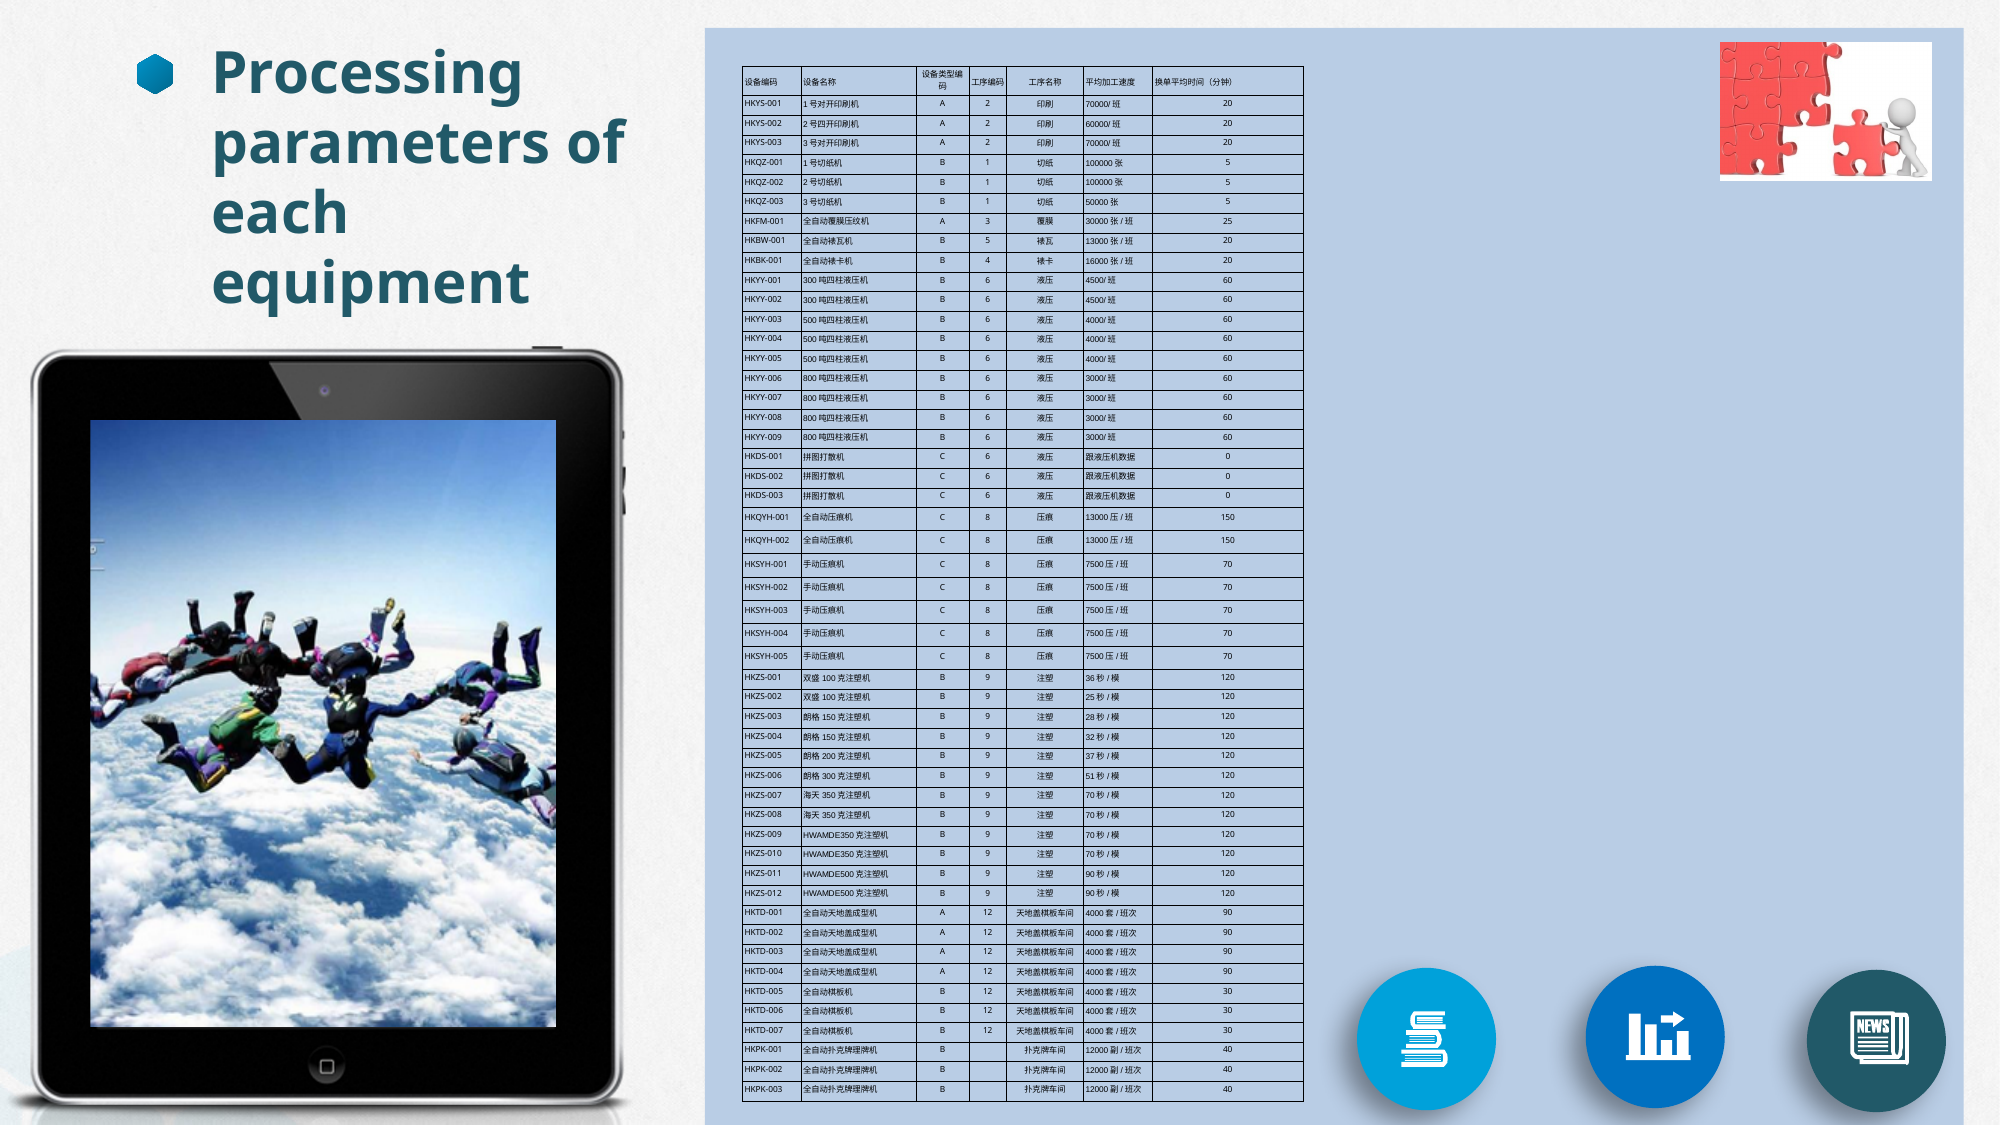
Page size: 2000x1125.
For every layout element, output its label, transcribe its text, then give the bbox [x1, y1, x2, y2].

table_cell B [917, 670, 969, 689]
table_cell 4000套/班次 [1084, 984, 1152, 1003]
table_cell 13000张/班 [1084, 234, 1152, 252]
table_cell 压痕 [1007, 647, 1083, 669]
table_cell 28秒/模 [1084, 709, 1152, 728]
table_cell 60 [1153, 292, 1303, 311]
table_cell B [917, 709, 969, 728]
table_cell HKYS-002 [743, 116, 801, 135]
table_cell 8 [970, 531, 1006, 553]
table_cell B [917, 886, 969, 905]
table_cell 120 [1153, 808, 1303, 826]
table_cell 3号对开印刷机 [802, 136, 916, 154]
table_cell 液压 [1007, 351, 1083, 370]
table_cell HKTD-005 [743, 984, 801, 1003]
table_cell HKDS-003 [743, 489, 801, 507]
table_cell 60000/班 [1084, 116, 1152, 135]
table_cell 7500压/班 [1084, 624, 1152, 646]
table_cell 液压 [1007, 489, 1083, 507]
table_cell HKZS-001 [743, 670, 801, 689]
table_cell 30 [1153, 984, 1303, 1003]
table_cell 全自动天地盖成型机 [802, 925, 916, 944]
table_cell B [917, 234, 969, 252]
picture [0, 0, 2000, 1125]
table_cell A [917, 906, 969, 924]
table_cell 12000副/班次 [1084, 1062, 1152, 1081]
table_cell 4000套/班次 [1084, 1023, 1152, 1042]
table_cell 注塑 [1007, 749, 1083, 767]
table_cell 500吨四柱液压机 [802, 312, 916, 331]
table_cell HKPK-001 [743, 1043, 801, 1061]
table_cell B [917, 1023, 969, 1042]
table_header 设备编码 [743, 67, 801, 95]
table_cell 30000张/班 [1084, 214, 1152, 233]
table_cell 60 [1153, 273, 1303, 291]
table_cell 70秒/模 [1084, 827, 1152, 846]
table_cell 双盛100克注塑机 [802, 690, 916, 708]
table_cell 注塑 [1007, 670, 1083, 689]
table_cell 120 [1153, 670, 1303, 689]
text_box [1585, 965, 1725, 1109]
table_cell 天地盖棋板车间 [1007, 984, 1083, 1003]
table_cell HKYY-002 [743, 292, 801, 311]
table_cell B [917, 430, 969, 448]
table_cell 120 [1153, 709, 1303, 728]
table_cell 2 [970, 136, 1006, 154]
table_cell 海天350克注塑机 [802, 808, 916, 826]
table_cell 液压 [1007, 469, 1083, 488]
table_cell HKYS-003 [743, 136, 801, 154]
table_cell B [917, 410, 969, 429]
table_cell B [917, 292, 969, 311]
table_cell 6 [970, 430, 1006, 448]
table_cell HKTD-001 [743, 906, 801, 924]
table_cell 120 [1153, 768, 1303, 787]
table_cell B [917, 827, 969, 846]
table_cell 8 [970, 601, 1006, 623]
table_cell 8 [970, 508, 1006, 530]
table_cell 0 [1153, 489, 1303, 507]
table_cell HKZS-003 [743, 709, 801, 728]
table_cell 手动压痕机 [802, 624, 916, 646]
table_cell 12000副/班次 [1084, 1043, 1152, 1061]
table_cell 120 [1153, 749, 1303, 767]
table_cell 60 [1153, 351, 1303, 370]
table_cell HKZS-008 [743, 808, 801, 826]
table_cell 2 [970, 116, 1006, 135]
table_cell 32秒/模 [1084, 729, 1152, 748]
table_cell 4000/班 [1084, 312, 1152, 331]
table_cell 4000套/班次 [1084, 945, 1152, 963]
table_cell 800吨四柱液压机 [802, 391, 916, 409]
table_cell 9 [970, 827, 1006, 846]
table_header 换单平均时间（分钟） [1153, 67, 1303, 95]
table_cell 压痕 [1007, 578, 1083, 600]
table_cell 注塑 [1007, 690, 1083, 708]
table_cell 4000套/班次 [1084, 925, 1152, 944]
table_cell 90 [1153, 964, 1303, 983]
table_cell 12 [970, 1023, 1006, 1042]
table_cell C [917, 601, 969, 623]
table_cell 120 [1153, 866, 1303, 885]
table_cell 70 [1153, 578, 1303, 600]
table_cell 60 [1153, 371, 1303, 390]
table_cell 120 [1153, 788, 1303, 807]
table_cell B [917, 749, 969, 767]
table_cell 70 [1153, 647, 1303, 669]
table_cell 800吨四柱液压机 [802, 371, 916, 390]
table_cell 2号四开印刷机 [802, 116, 916, 135]
table_cell 液压 [1007, 332, 1083, 350]
table_cell 注塑 [1007, 808, 1083, 826]
table_cell 90秒/模 [1084, 886, 1152, 905]
table_cell 天地盖棋板车间 [1007, 906, 1083, 924]
table_cell 天地盖棋板车间 [1007, 1004, 1083, 1022]
table_cell 70 [1153, 624, 1303, 646]
table_cell 150 [1153, 531, 1303, 553]
table_cell HKDS-002 [743, 469, 801, 488]
table_cell 12 [970, 925, 1006, 944]
table_cell 4000套/班次 [1084, 1004, 1152, 1022]
table_cell HKPK-003 [743, 1082, 801, 1101]
table_cell B [917, 984, 969, 1003]
table_cell 3000/班 [1084, 391, 1152, 409]
table_cell 拼图打散机 [802, 469, 916, 488]
table_cell 9 [970, 729, 1006, 748]
table_cell 全自动天地盖成型机 [802, 906, 916, 924]
table_cell 500吨四柱液压机 [802, 332, 916, 350]
table_cell A [917, 96, 969, 115]
table_cell 6 [970, 391, 1006, 409]
table_cell 500吨四柱液压机 [802, 351, 916, 370]
table_cell HKSYH-002 [743, 578, 801, 600]
table_cell 全自动压痕机 [802, 508, 916, 530]
table_cell 8 [970, 624, 1006, 646]
table_cell B [917, 312, 969, 331]
table_cell 液压 [1007, 292, 1083, 311]
table_cell 天地盖棋板车间 [1007, 945, 1083, 963]
table_cell 1 [970, 194, 1006, 213]
table_cell 手动压痕机 [802, 647, 916, 669]
table_cell 全自动棋板机 [802, 1004, 916, 1022]
table_cell 天地盖棋板车间 [1007, 925, 1083, 944]
table_cell B [917, 273, 969, 291]
table_cell 9 [970, 808, 1006, 826]
table_cell A [917, 925, 969, 944]
table_cell 7500压/班 [1084, 554, 1152, 577]
table_cell 1号对开印刷机 [802, 96, 916, 115]
table_cell [970, 1043, 1006, 1061]
text_box [703, 26, 1966, 1125]
table_cell 4000套/班次 [1084, 906, 1152, 924]
table_cell 3号切纸机 [802, 194, 916, 213]
table_cell C [917, 578, 969, 600]
table_cell 100000张 [1084, 175, 1152, 193]
table_cell HKZS-011 [743, 866, 801, 885]
picture [1720, 42, 1932, 181]
table_cell 全自动扑克牌理牌机 [802, 1082, 916, 1101]
table_cell 40 [1153, 1062, 1303, 1081]
table_cell C [917, 647, 969, 669]
table_cell 天地盖棋板车间 [1007, 1023, 1083, 1042]
table_cell 120 [1153, 886, 1303, 905]
table_cell 9 [970, 866, 1006, 885]
table_cell HKPK-002 [743, 1062, 801, 1081]
table_cell 注塑 [1007, 788, 1083, 807]
table_cell 5 [1153, 175, 1303, 193]
table_cell 20 [1153, 136, 1303, 154]
text_box Processing parameters of each equipment [196, 27, 681, 323]
table_cell HKBK-001 [743, 253, 801, 272]
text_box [0, 323, 653, 1125]
table_cell 60 [1153, 332, 1303, 350]
table_cell 切纸 [1007, 175, 1083, 193]
table_cell 液压 [1007, 430, 1083, 448]
table_cell HKFM-001 [743, 214, 801, 233]
table_cell 4 [970, 253, 1006, 272]
table_cell 拼图打散机 [802, 449, 916, 468]
table_header 设备名称 [802, 67, 916, 95]
table_cell 800吨四柱液压机 [802, 410, 916, 429]
table_cell 印刷 [1007, 96, 1083, 115]
table_cell 90 [1153, 925, 1303, 944]
table_cell 13000压/班 [1084, 531, 1152, 553]
table_cell 7500压/班 [1084, 601, 1152, 623]
table_cell HKZS-010 [743, 847, 801, 865]
table_cell 120 [1153, 827, 1303, 846]
table_cell HKSYH-005 [743, 647, 801, 669]
table_cell HKZS-007 [743, 788, 801, 807]
table_cell HKZS-002 [743, 690, 801, 708]
table_cell B [917, 1062, 969, 1081]
table_cell 5 [970, 234, 1006, 252]
table_cell 全自动棋板机 [802, 984, 916, 1003]
table_cell C [917, 531, 969, 553]
table_cell HKYY-004 [743, 332, 801, 350]
table_cell C [917, 469, 969, 488]
table_cell 12 [970, 906, 1006, 924]
table_cell 37秒/模 [1084, 749, 1152, 767]
table_cell 120 [1153, 847, 1303, 865]
table_cell HKYY-006 [743, 371, 801, 390]
table_cell 40 [1153, 1082, 1303, 1101]
table_cell 液压 [1007, 312, 1083, 331]
table_cell B [917, 194, 969, 213]
table_cell 7500压/班 [1084, 578, 1152, 600]
table_cell 150 [1153, 508, 1303, 530]
table_cell 60 [1153, 312, 1303, 331]
table_cell 液压 [1007, 391, 1083, 409]
table_cell 朗格200克注塑机 [802, 749, 916, 767]
table_cell 30 [1153, 1004, 1303, 1022]
table_cell HWAMDE350克注塑机 [802, 827, 916, 846]
table_cell A [917, 214, 969, 233]
table_cell 液压 [1007, 273, 1083, 291]
table_cell 朗格300克注塑机 [802, 768, 916, 787]
table_cell 7500压/班 [1084, 647, 1152, 669]
table_cell HKTD-006 [743, 1004, 801, 1022]
table_cell 1号切纸机 [802, 155, 916, 174]
table_cell 1 [970, 155, 1006, 174]
table_cell 4000/班 [1084, 332, 1152, 350]
table_cell 压痕 [1007, 601, 1083, 623]
table_cell 液压 [1007, 371, 1083, 390]
table_cell 70000/班 [1084, 96, 1152, 115]
table_cell B [917, 351, 969, 370]
table_cell 全自动压痕机 [802, 531, 916, 553]
table_cell 注塑 [1007, 709, 1083, 728]
table_cell 20 [1153, 96, 1303, 115]
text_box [1356, 967, 1497, 1111]
table_cell HKTD-004 [743, 964, 801, 983]
table_cell HWAMDE500克注塑机 [802, 886, 916, 905]
table_cell 6 [970, 273, 1006, 291]
table_cell 裱瓦 [1007, 234, 1083, 252]
table_cell 扑克牌车间 [1007, 1043, 1083, 1061]
table_cell 30 [1153, 1023, 1303, 1042]
table_cell 9 [970, 670, 1006, 689]
table_cell 跟液压机数据 [1084, 469, 1152, 488]
table_cell 2 [970, 96, 1006, 115]
table_cell HKDS-001 [743, 449, 801, 468]
table_cell 70秒/模 [1084, 788, 1152, 807]
table_cell B [917, 1043, 969, 1061]
table_cell 13000压/班 [1084, 508, 1152, 530]
table_cell 6 [970, 312, 1006, 331]
table_cell HKQZ-002 [743, 175, 801, 193]
table_cell 50000张 [1084, 194, 1152, 213]
table_cell 全自动天地盖成型机 [802, 964, 916, 983]
table_cell HKSYH-004 [743, 624, 801, 646]
table_cell 0 [1153, 469, 1303, 488]
table_cell 300吨四柱液压机 [802, 292, 916, 311]
table_cell 8 [970, 647, 1006, 669]
table_cell 12 [970, 1004, 1006, 1022]
table_cell B [917, 866, 969, 885]
table_cell HWAMDE350克注塑机 [802, 847, 916, 865]
table_cell HKSYH-001 [743, 554, 801, 577]
table_cell 90 [1153, 906, 1303, 924]
table_cell 70 [1153, 601, 1303, 623]
table_cell 双盛100克注塑机 [802, 670, 916, 689]
table_cell 6 [970, 489, 1006, 507]
table_cell B [917, 175, 969, 193]
table_cell 51秒/模 [1084, 768, 1152, 787]
table_cell 朗格150克注塑机 [802, 709, 916, 728]
table_cell 6 [970, 292, 1006, 311]
table_cell 8 [970, 578, 1006, 600]
table_cell 3000/班 [1084, 430, 1152, 448]
table_cell 全自动棋板机 [802, 1023, 916, 1042]
table_cell 扑克牌车间 [1007, 1082, 1083, 1101]
table_cell HKZS-005 [743, 749, 801, 767]
table_cell 6 [970, 449, 1006, 468]
table_cell C [917, 624, 969, 646]
table_cell 压痕 [1007, 508, 1083, 530]
table_cell HKQZ-003 [743, 194, 801, 213]
table_cell C [917, 489, 969, 507]
table_cell 9 [970, 749, 1006, 767]
table_cell 70000/班 [1084, 136, 1152, 154]
table_cell 3000/班 [1084, 410, 1152, 429]
table_cell 全自动裱瓦机 [802, 234, 916, 252]
table_cell 跟液压机数据 [1084, 489, 1152, 507]
table_cell 裱卡 [1007, 253, 1083, 272]
table_cell HKTD-003 [743, 945, 801, 963]
table_cell B [917, 1082, 969, 1101]
text_box [135, 52, 175, 96]
table_cell HKTD-007 [743, 1023, 801, 1042]
table_cell 20 [1153, 253, 1303, 272]
table_cell 60 [1153, 391, 1303, 409]
table_cell 印刷 [1007, 116, 1083, 135]
table_cell 8 [970, 554, 1006, 577]
table_cell 覆膜 [1007, 214, 1083, 233]
table_cell HKZS-012 [743, 886, 801, 905]
table_cell B [917, 371, 969, 390]
table_cell HKYY-003 [743, 312, 801, 331]
table_cell C [917, 554, 969, 577]
table_cell C [917, 508, 969, 530]
table_cell 全自动天地盖成型机 [802, 945, 916, 963]
table_cell 9 [970, 886, 1006, 905]
table_cell HKZS-004 [743, 729, 801, 748]
table_cell 100000张 [1084, 155, 1152, 174]
table_cell 3000/班 [1084, 371, 1152, 390]
table_cell 6 [970, 469, 1006, 488]
table_cell HWAMDE500克注塑机 [802, 866, 916, 885]
table_cell 注塑 [1007, 827, 1083, 846]
table_cell 20 [1153, 234, 1303, 252]
table_cell 6 [970, 371, 1006, 390]
table_cell 手动压痕机 [802, 578, 916, 600]
table_cell 手动压痕机 [802, 601, 916, 623]
table_cell 4500/班 [1084, 292, 1152, 311]
table_cell HKBW-001 [743, 234, 801, 252]
table_cell 6 [970, 351, 1006, 370]
table_cell 120 [1153, 690, 1303, 708]
table_cell 扑克牌车间 [1007, 1062, 1083, 1081]
table_cell 压痕 [1007, 554, 1083, 577]
table_cell A [917, 116, 969, 135]
table_cell 16000张/班 [1084, 253, 1152, 272]
table_cell 9 [970, 709, 1006, 728]
table_cell 切纸 [1007, 155, 1083, 174]
table_cell 压痕 [1007, 531, 1083, 553]
table_cell HKZS-006 [743, 768, 801, 787]
table_cell 朗格150克注塑机 [802, 729, 916, 748]
table_cell B [917, 768, 969, 787]
table_cell HKQYH-001 [743, 508, 801, 530]
table_cell 压痕 [1007, 624, 1083, 646]
table_cell 4500/班 [1084, 273, 1152, 291]
table_cell [970, 1082, 1006, 1101]
table_cell B [917, 1004, 969, 1022]
table_cell [970, 1062, 1006, 1081]
table_cell 9 [970, 788, 1006, 807]
table_cell 注塑 [1007, 886, 1083, 905]
table_cell 6 [970, 410, 1006, 429]
table_cell 9 [970, 690, 1006, 708]
table_cell 0 [1153, 449, 1303, 468]
table_cell 70 [1153, 554, 1303, 577]
table_cell 5 [1153, 194, 1303, 213]
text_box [1806, 969, 1947, 1113]
table_cell B [917, 808, 969, 826]
table_cell 12 [970, 945, 1006, 963]
table_cell 9 [970, 847, 1006, 865]
table_cell 2号切纸机 [802, 175, 916, 193]
table_cell HKZS-009 [743, 827, 801, 846]
table_header 设备类型编码 [917, 67, 969, 95]
table_cell HKQZ-001 [743, 155, 801, 174]
table_cell HKYY-001 [743, 273, 801, 291]
table_cell 40 [1153, 1043, 1303, 1061]
table_cell 手动压痕机 [802, 554, 916, 577]
table_cell 300吨四柱液压机 [802, 273, 916, 291]
table_cell HKYY-008 [743, 410, 801, 429]
table_cell HKTD-002 [743, 925, 801, 944]
table_cell HKYY-005 [743, 351, 801, 370]
table_cell 70秒/模 [1084, 808, 1152, 826]
table_cell B [917, 391, 969, 409]
table_cell 4000/班 [1084, 351, 1152, 370]
table_cell 60 [1153, 430, 1303, 448]
table_cell B [917, 788, 969, 807]
table_cell 12 [970, 984, 1006, 1003]
table_cell 1 [970, 175, 1006, 193]
table_cell HKYS-001 [743, 96, 801, 115]
table_cell C [917, 449, 969, 468]
table_cell 印刷 [1007, 136, 1083, 154]
table_cell 90 [1153, 945, 1303, 963]
table_header 平均加工速度 [1084, 67, 1152, 95]
table_cell 36秒/模 [1084, 670, 1152, 689]
table_cell HKYY-009 [743, 430, 801, 448]
table_cell 3 [970, 214, 1006, 233]
table_cell B [917, 690, 969, 708]
table_cell 12000副/班次 [1084, 1082, 1152, 1101]
table_cell 4000套/班次 [1084, 964, 1152, 983]
table_cell B [917, 155, 969, 174]
table_cell A [917, 945, 969, 963]
table_cell B [917, 332, 969, 350]
table_cell 拼图打散机 [802, 489, 916, 507]
table_cell B [917, 847, 969, 865]
table_cell 海天350克注塑机 [802, 788, 916, 807]
table_header 工序名称 [1007, 67, 1083, 95]
table_cell B [917, 253, 969, 272]
table_cell 全自动扑克牌理牌机 [802, 1062, 916, 1081]
table_cell 切纸 [1007, 194, 1083, 213]
table_cell 全自动扑克牌理牌机 [802, 1043, 916, 1061]
table_cell 全自动覆膜压纹机 [802, 214, 916, 233]
table_cell 注塑 [1007, 866, 1083, 885]
table_cell 9 [970, 768, 1006, 787]
table_cell HKYY-007 [743, 391, 801, 409]
table_cell 液压 [1007, 449, 1083, 468]
table_cell 注塑 [1007, 847, 1083, 865]
table_cell 20 [1153, 116, 1303, 135]
table_cell HKQYH-002 [743, 531, 801, 553]
table_cell HKSYH-003 [743, 601, 801, 623]
table_cell 注塑 [1007, 768, 1083, 787]
table_cell 60 [1153, 410, 1303, 429]
table_cell B [917, 729, 969, 748]
table_cell 12 [970, 964, 1006, 983]
table_cell 120 [1153, 729, 1303, 748]
table_cell 天地盖棋板车间 [1007, 964, 1083, 983]
table_cell 25 [1153, 214, 1303, 233]
table_cell 5 [1153, 155, 1303, 174]
table_cell 6 [970, 332, 1006, 350]
table_cell 70秒/模 [1084, 847, 1152, 865]
table_cell 25秒/模 [1084, 690, 1152, 708]
table_header 工序编码 [970, 67, 1006, 95]
table_cell 液压 [1007, 410, 1083, 429]
table_cell A [917, 136, 969, 154]
table_cell 800吨四柱液压机 [802, 430, 916, 448]
table_cell 90秒/模 [1084, 866, 1152, 885]
table_cell 跟液压机数据 [1084, 449, 1152, 468]
table_cell A [917, 964, 969, 983]
table_cell 注塑 [1007, 729, 1083, 748]
table_cell 全自动裱卡机 [802, 253, 916, 272]
